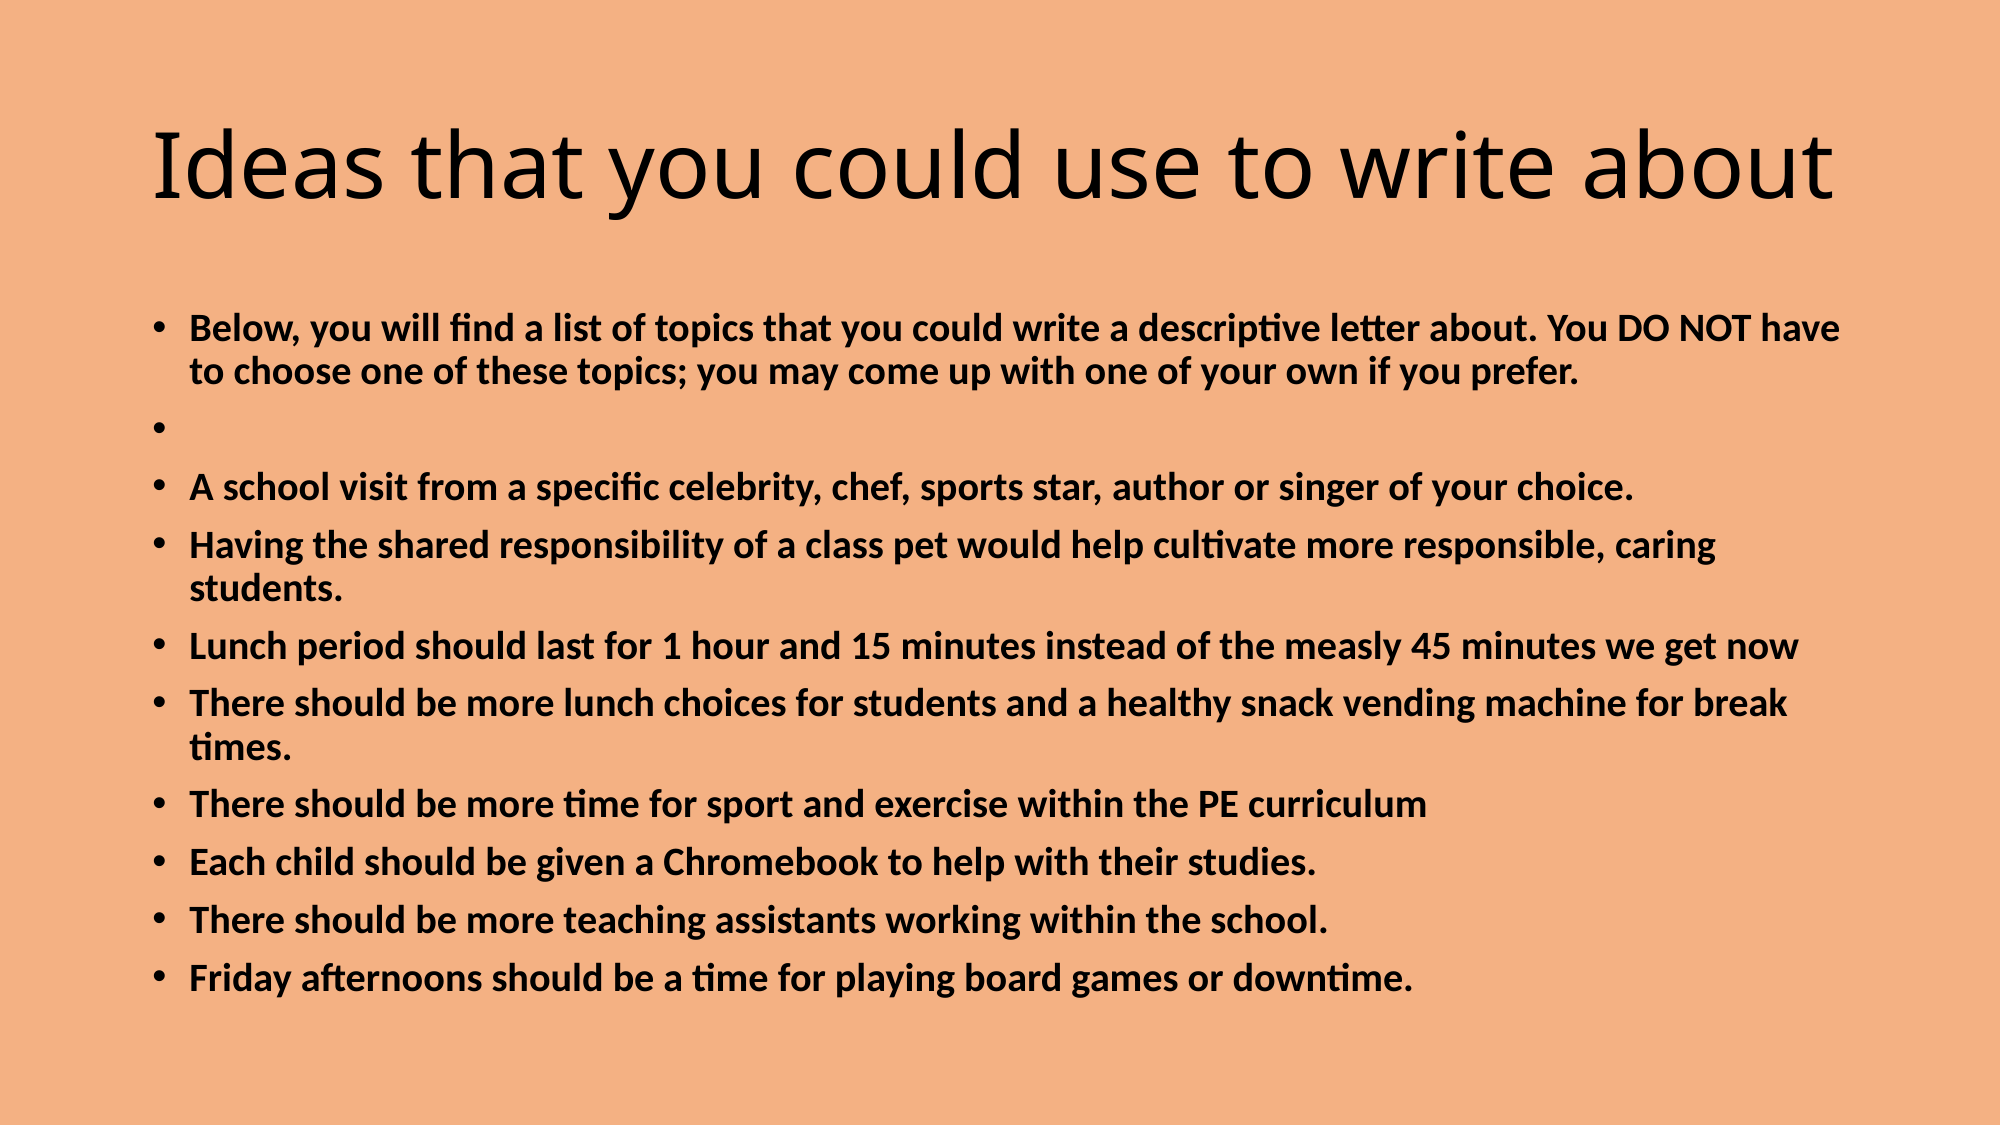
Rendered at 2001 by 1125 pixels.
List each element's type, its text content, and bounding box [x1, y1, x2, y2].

list Below, you will find a list of topics that you could write a descriptive letter about. You DO NOT have to choose one of these topics; you may come up with one of your own if you prefer. A school visit from a specific celebrity, chef, sports star, author or singer of your choice. Having the shared responsibility of a class pet would help cultivate more responsible, caring students. Lunch period should last for 1 hour and 15 minutes instead of the measly 45 minutes we get now There should be more lunch choices for students and a healthy snack vending machine for break times. There should be more time for sport and exercise within the PE curriculum Each child should be given a Chromebook to help with their studies. There should be more teaching assistants working within the school. Friday afternoons should be a time for playing board games or downtime. [137, 299, 1863, 1014]
title Ideas that you could use to write about [137, 59, 1863, 278]
